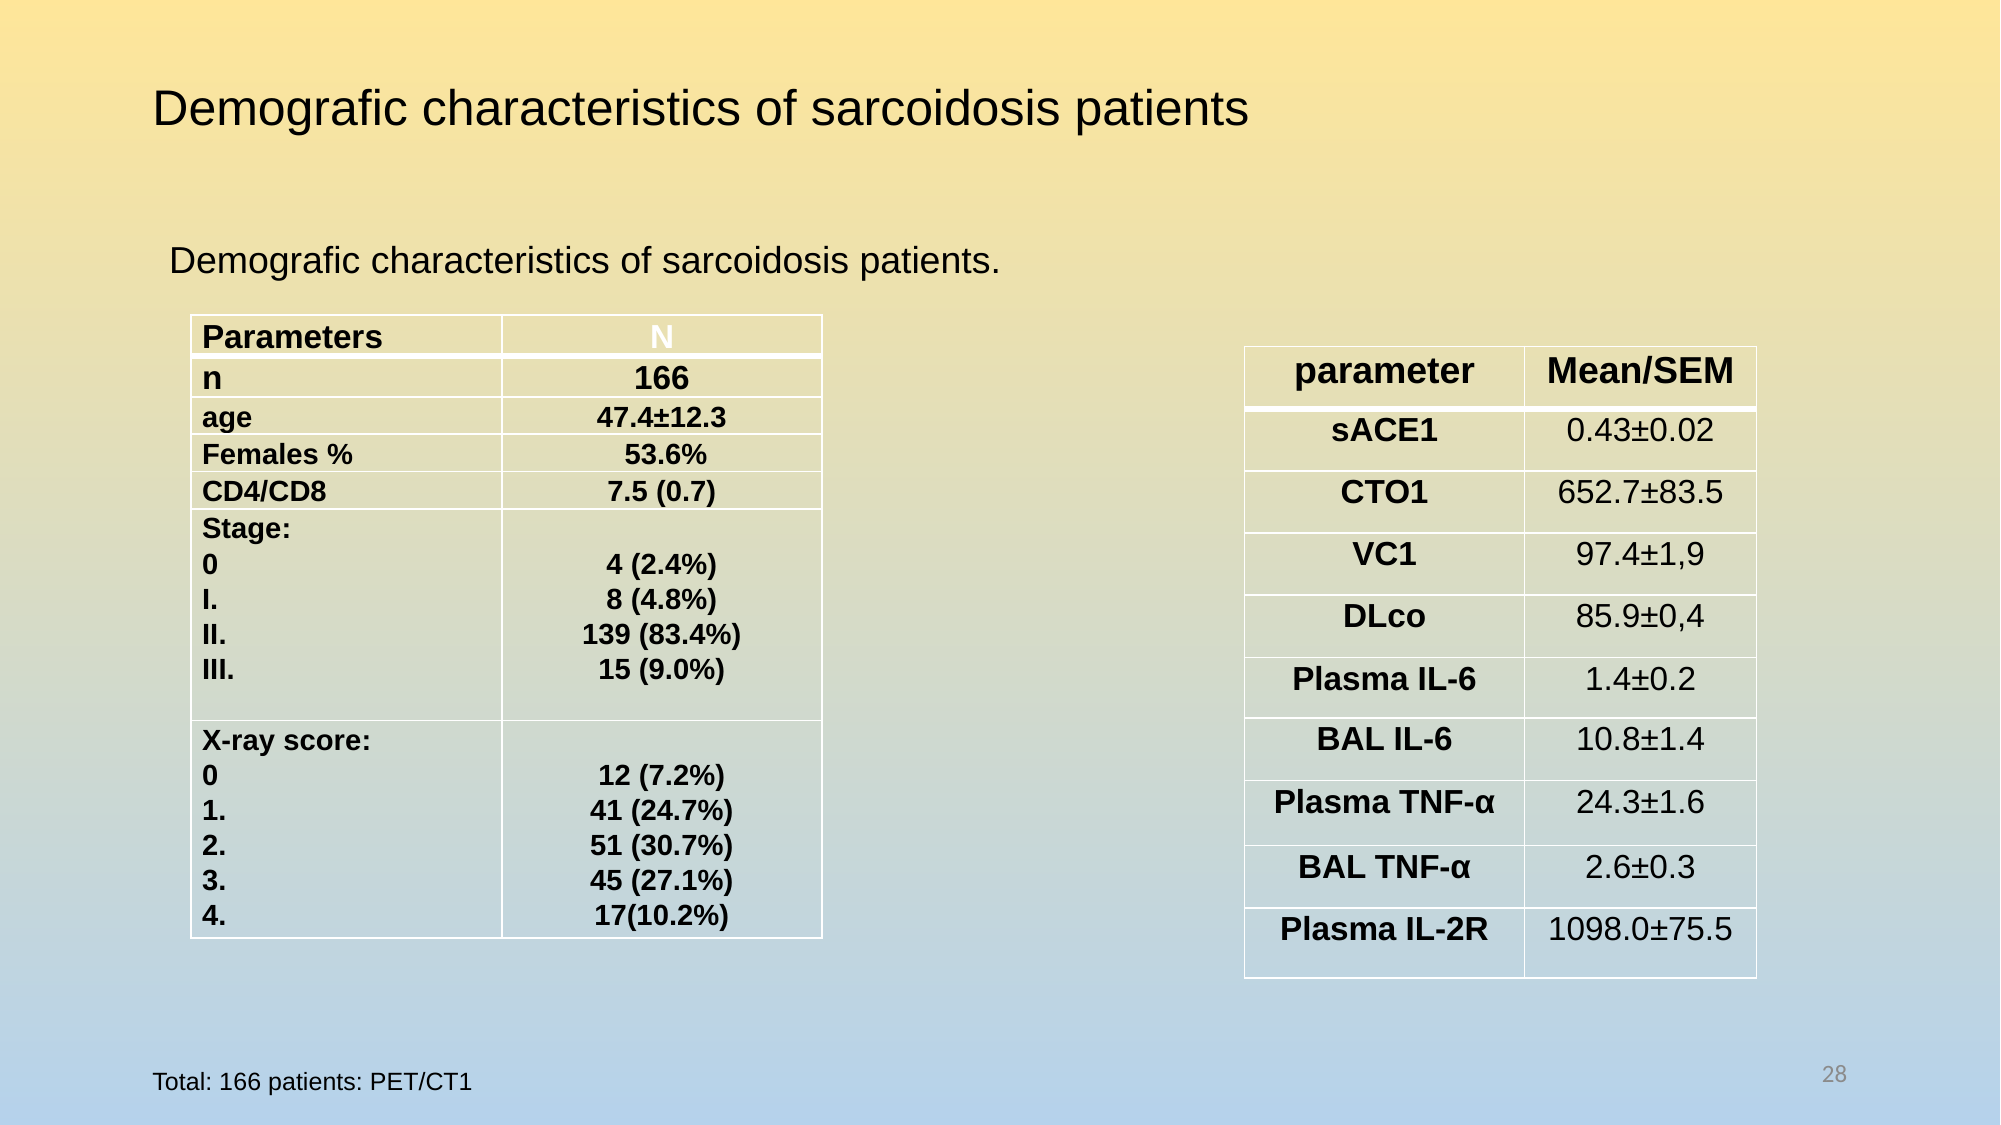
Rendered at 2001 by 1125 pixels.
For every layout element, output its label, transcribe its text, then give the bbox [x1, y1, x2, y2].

table_cell BAL TNF-α [1245, 846, 1524, 907]
table_cell Plasma IL-2R [1245, 909, 1524, 977]
table_cell 2.6±0.3 [1525, 846, 1756, 907]
table_cell 24.3±1.6 [1525, 781, 1756, 845]
table_cell 0.43±0.02 [1525, 412, 1756, 470]
slide_number Total: 166 patients: PET/CT1 [137, 1042, 835, 1103]
table_cell Stage: 0 I. II. III. [192, 510, 501, 720]
table_cell 47.4±12.3 [503, 398, 821, 433]
table_cell n [192, 359, 501, 396]
table_header Parameters [192, 316, 501, 353]
table_cell BAL IL-6 [1245, 719, 1524, 780]
table_cell CTO1 [1245, 472, 1524, 532]
table_cell Females % [192, 435, 501, 471]
table_header Mean/SEM [1525, 347, 1756, 406]
table_cell 1.4±0.2 [1525, 658, 1756, 717]
table_cell 97.4±1,9 [1525, 534, 1756, 594]
table_cell VC1 [1245, 534, 1524, 594]
table_cell CD4/CD8 [192, 472, 501, 508]
table_cell sACE1 [1245, 412, 1524, 470]
table_cell 85.9±0,4 [1525, 596, 1756, 657]
table_header N [503, 316, 821, 353]
title Demografic characteristics of sarcoidosis patients [137, 0, 1863, 218]
table_cell 652.7±83.5 [1525, 472, 1756, 532]
table_cell Plasma IL-6 [1245, 658, 1524, 717]
table_cell DLco [1245, 596, 1524, 657]
table_cell X-ray score: 0 1. 2. 3. 4. [192, 721, 501, 937]
slide_number 28 [1412, 1042, 1863, 1103]
table_cell 53.6% [503, 435, 821, 471]
table_cell 4 (2.4%) 8 (4.8%) 139 (83.4%) 15 (9.0%) [503, 510, 821, 720]
table_cell 1098.0±75.5 [1525, 909, 1756, 977]
table_cell 12 (7.2%) 41 (24.7%) 51 (30.7%) 45 (27.1%) 17(10.2%) [503, 721, 821, 937]
table_cell 166 [503, 359, 821, 396]
table_cell 7.5 (0.7) [503, 472, 821, 508]
text_box Demografic characteristics of sarcoidosis patients. [154, 206, 1846, 356]
table_cell age [192, 398, 501, 433]
table_cell Plasma TNF-α [1245, 781, 1524, 845]
table_cell 10.8±1.4 [1525, 719, 1756, 780]
table_header parameter [1245, 347, 1524, 406]
